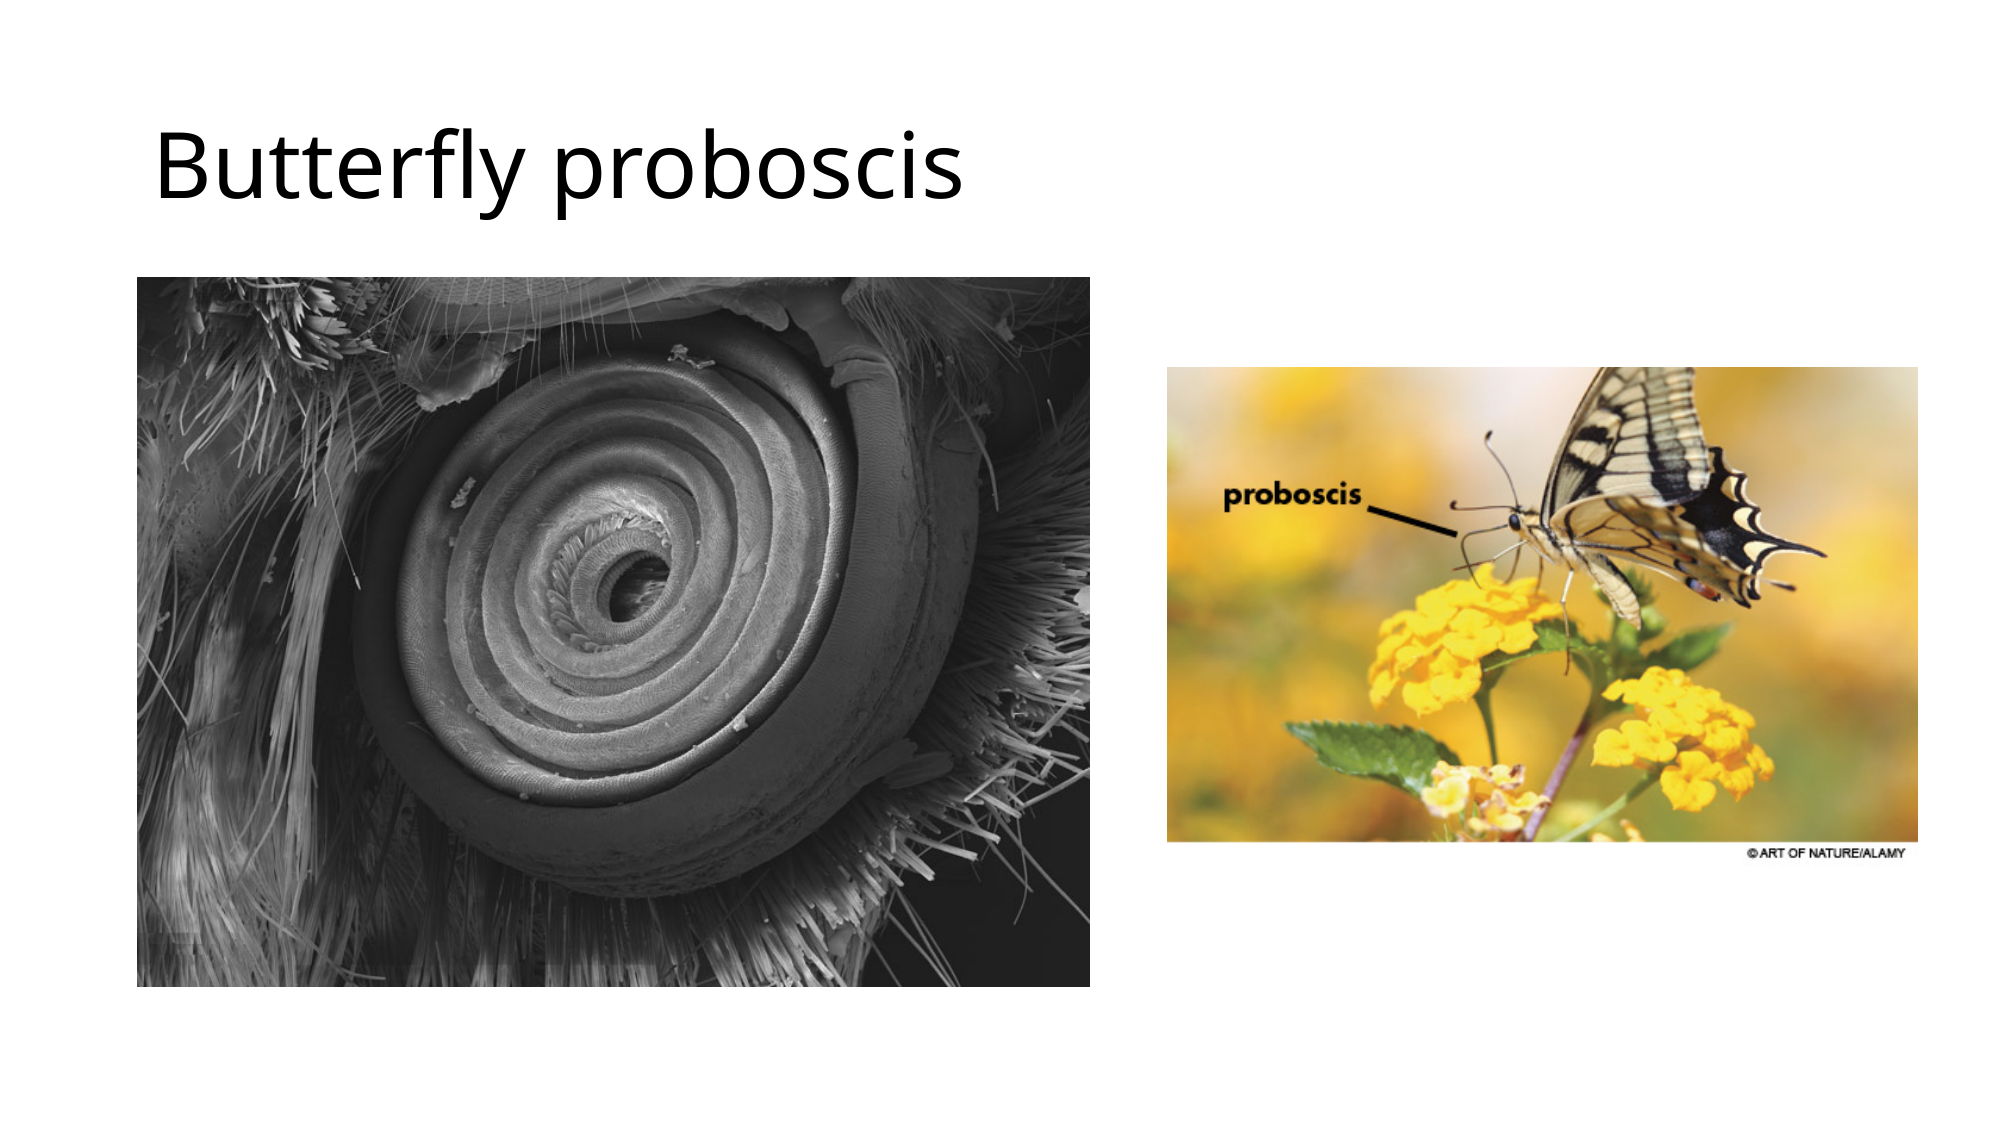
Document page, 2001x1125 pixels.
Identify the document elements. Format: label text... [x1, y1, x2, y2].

picture [1167, 367, 1918, 869]
title Butterfly proboscis [137, 59, 1863, 278]
picture [137, 277, 1090, 987]
